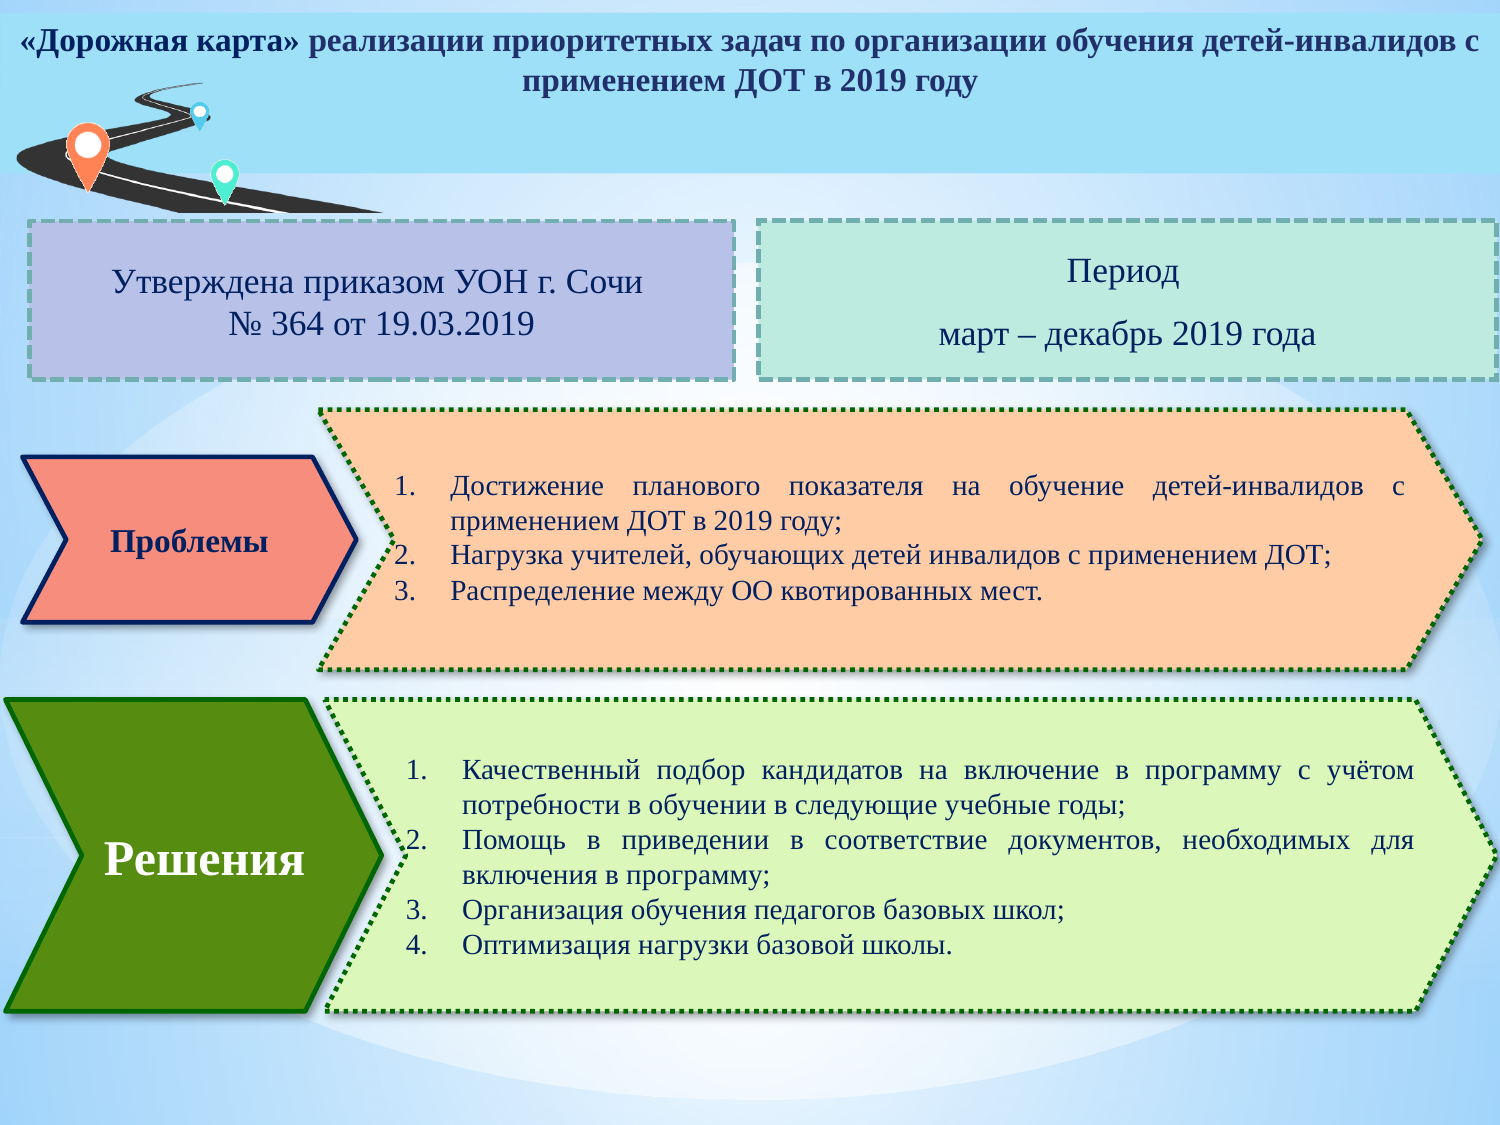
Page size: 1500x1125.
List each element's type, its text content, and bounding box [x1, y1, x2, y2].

text_box Проблемы [21, 455, 358, 624]
text_box Решения [4, 698, 383, 1013]
picture [16, 53, 394, 214]
text_box Утверждена приказом УОН г. Сочи № 364 от 19.03.2019 [28, 220, 735, 381]
text_box Достижение планового показателя на обучение детей-инвалидов с применением ДОТ в 2019 году; Нагрузка учителей, обучающих детей инвалидов с применением ДОТ; Распределение между ОО квотированных мест. [317, 408, 1484, 671]
text_box Период март – декабрь 2019 года [757, 219, 1498, 380]
text_box «Дорожная карта» реализации приоритетных задач по организации обучения детей-инвалидов с применением ДОТ в 2019 году [0, 11, 1500, 175]
text_box Качественный подбор кандидатов на включение в программу с учётом потребности в обучении в следующие учебные годы; Помощь в приведении в соответствие документов, необходимых для включения в программу; Организация обучения педагогов базовых школ; Оптимизация нагрузки базовой школы. [323, 698, 1498, 1013]
